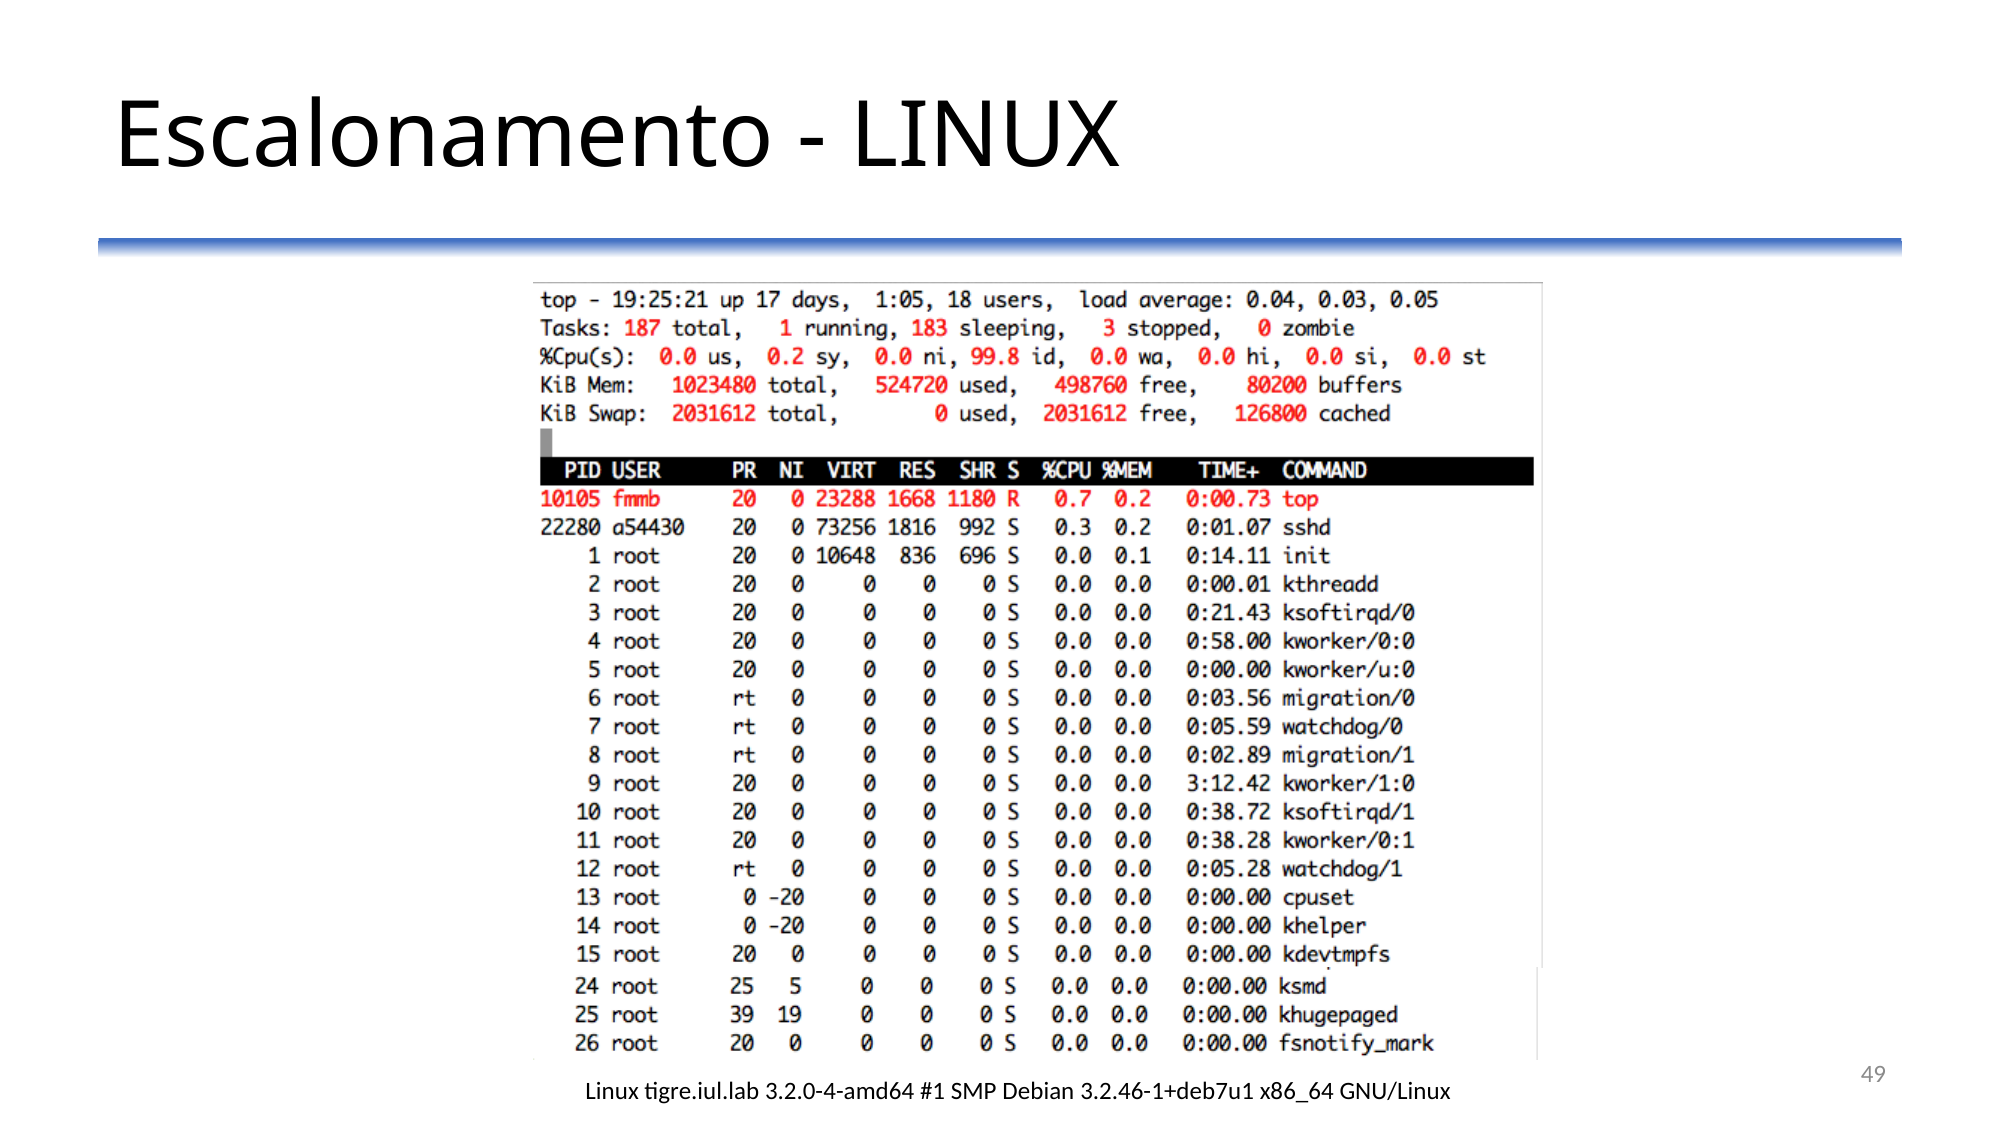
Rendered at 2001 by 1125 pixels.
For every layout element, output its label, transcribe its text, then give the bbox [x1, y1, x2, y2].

picture [533, 282, 1543, 1060]
text_box Linux tigre.iul.lab 3.2.0-4-amd64 #1 SMP Debian 3.2.46-1+deb7u1 x86_64 GNU/Linux [570, 1066, 1511, 1112]
slide_number 49 [1412, 1042, 1902, 1103]
title Escalonamento - LINUX [98, 37, 1902, 236]
